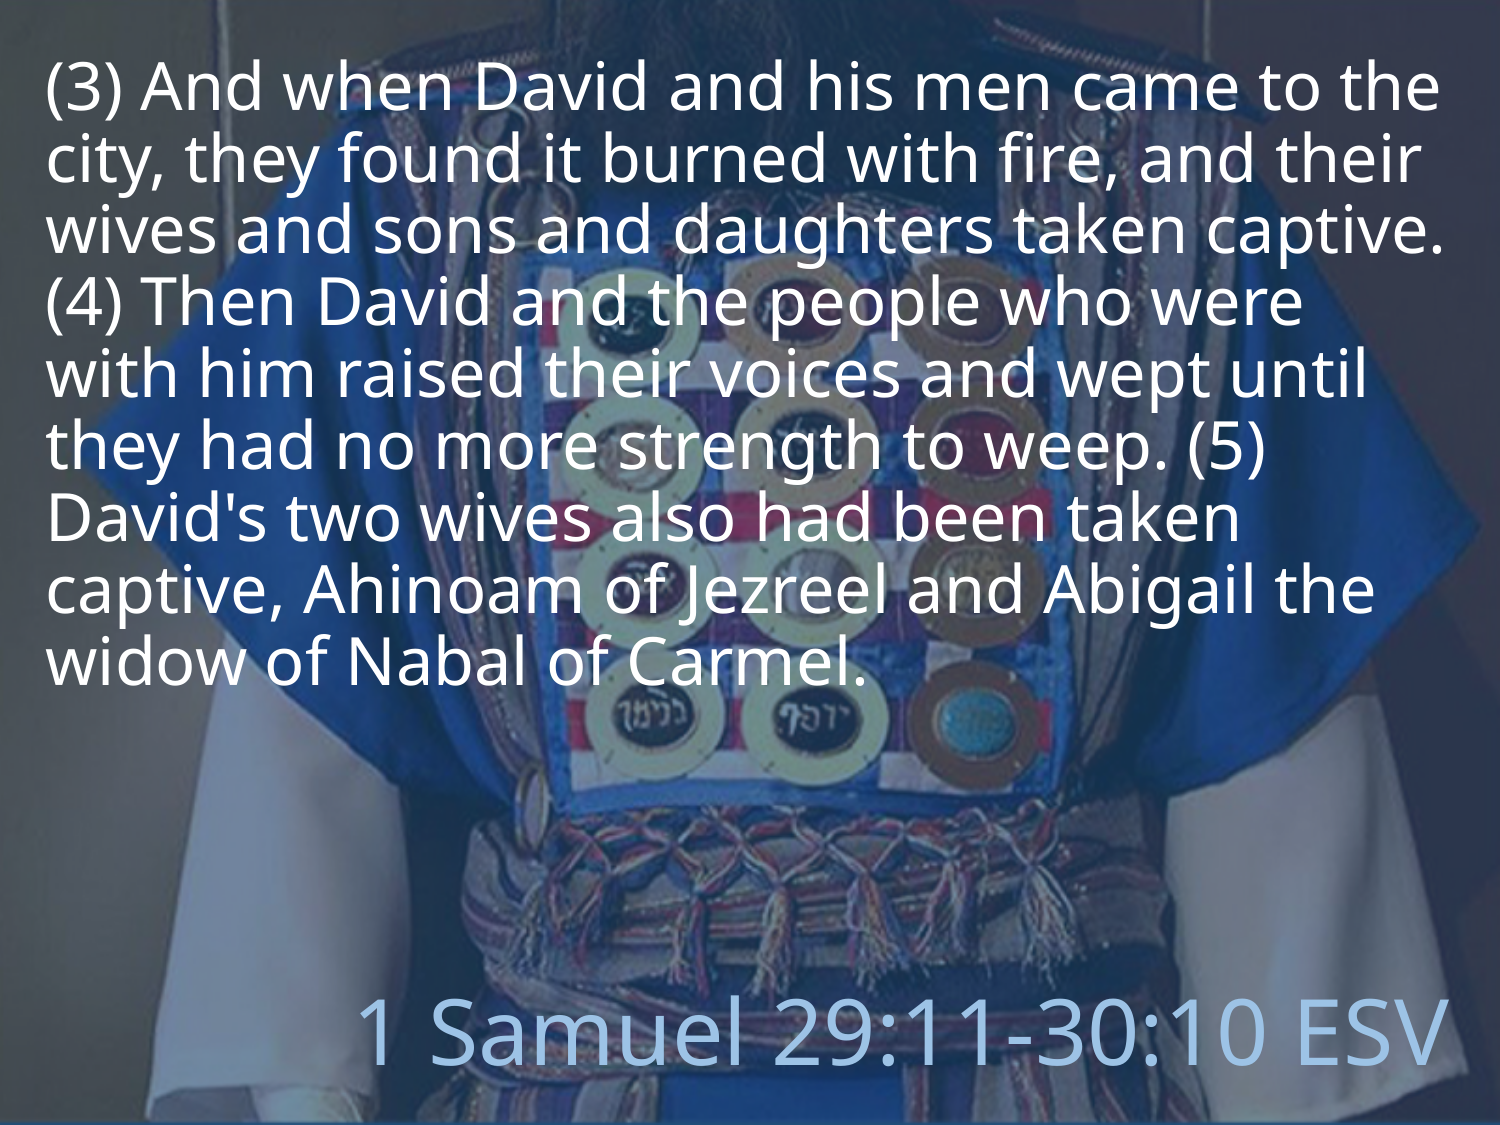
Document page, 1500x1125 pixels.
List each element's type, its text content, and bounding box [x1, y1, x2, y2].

picture [0, 0, 1500, 1125]
title 1 Samuel 29:11-30:10 ESV [30, 963, 1466, 1109]
list (3) And when David and his men came to the city, they found it burned with fire, and their wives and sons and daughters taken captive. (4) Then David and the people who were with him raised their voices and wept until they had no more strength to weep. (5) David's two wives also had been taken captive, Ahinoam of Jezreel and Abigail the widow of Nabal of Carmel. [30, 45, 1466, 920]
